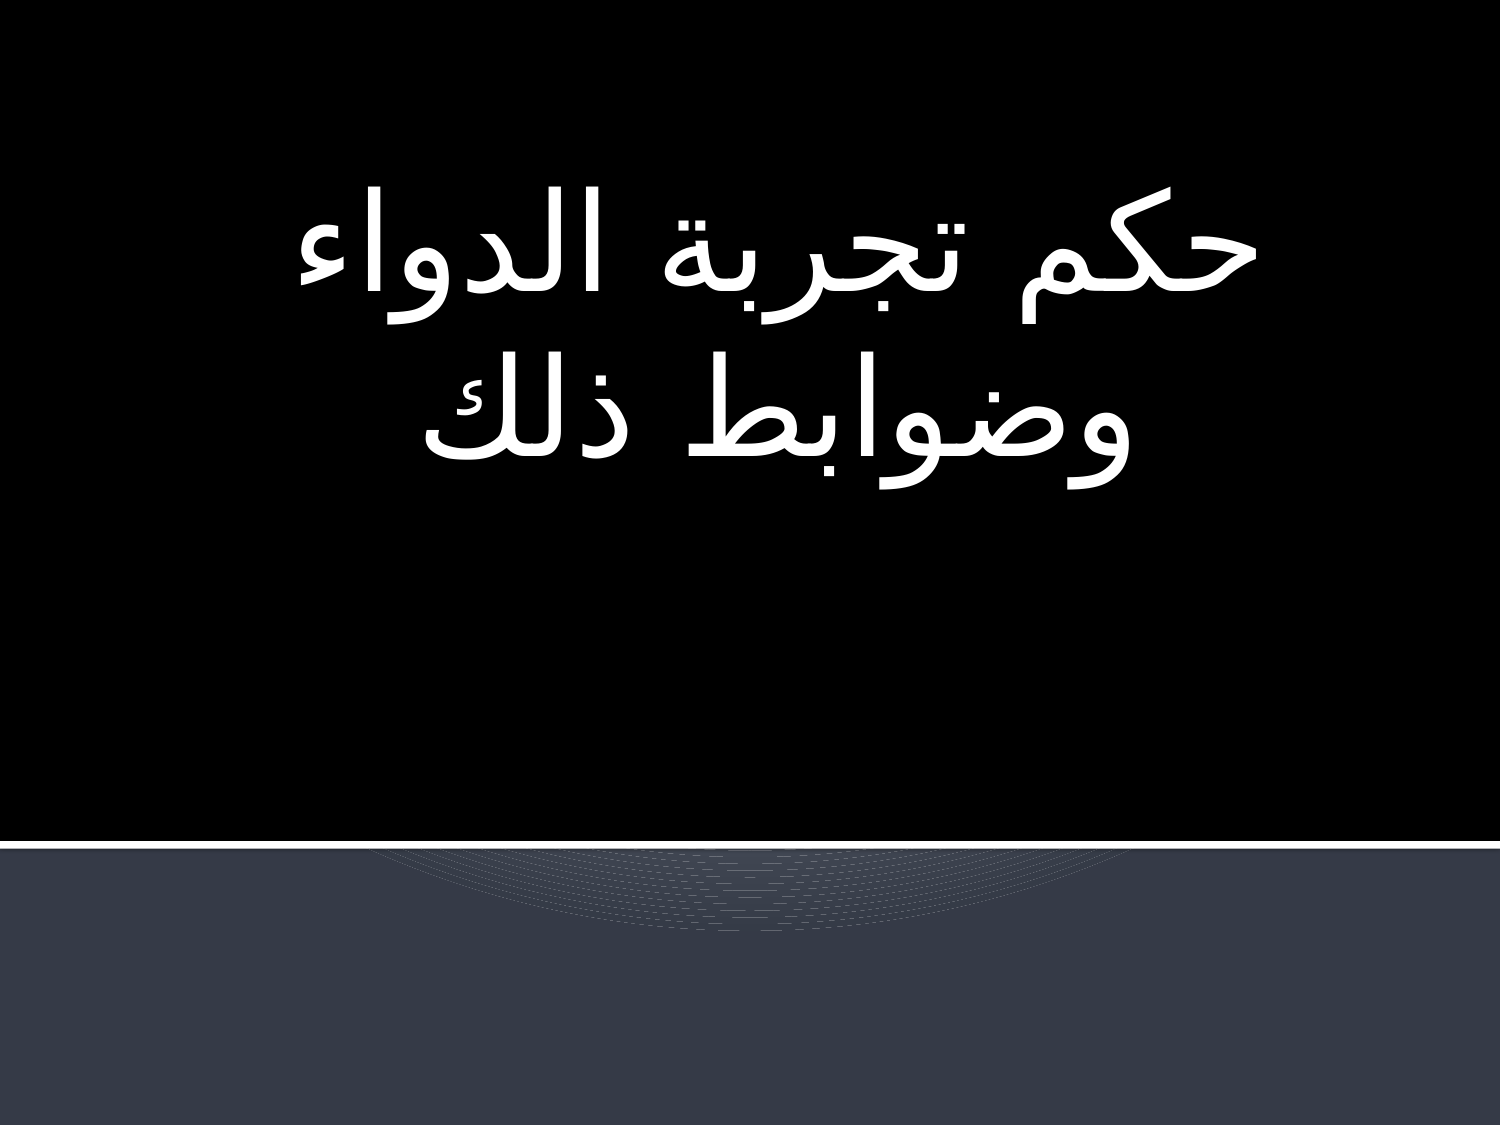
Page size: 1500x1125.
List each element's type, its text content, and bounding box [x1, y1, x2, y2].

text_box حكم تجربة الدواء وضوابط ذلك [140, 269, 1416, 762]
